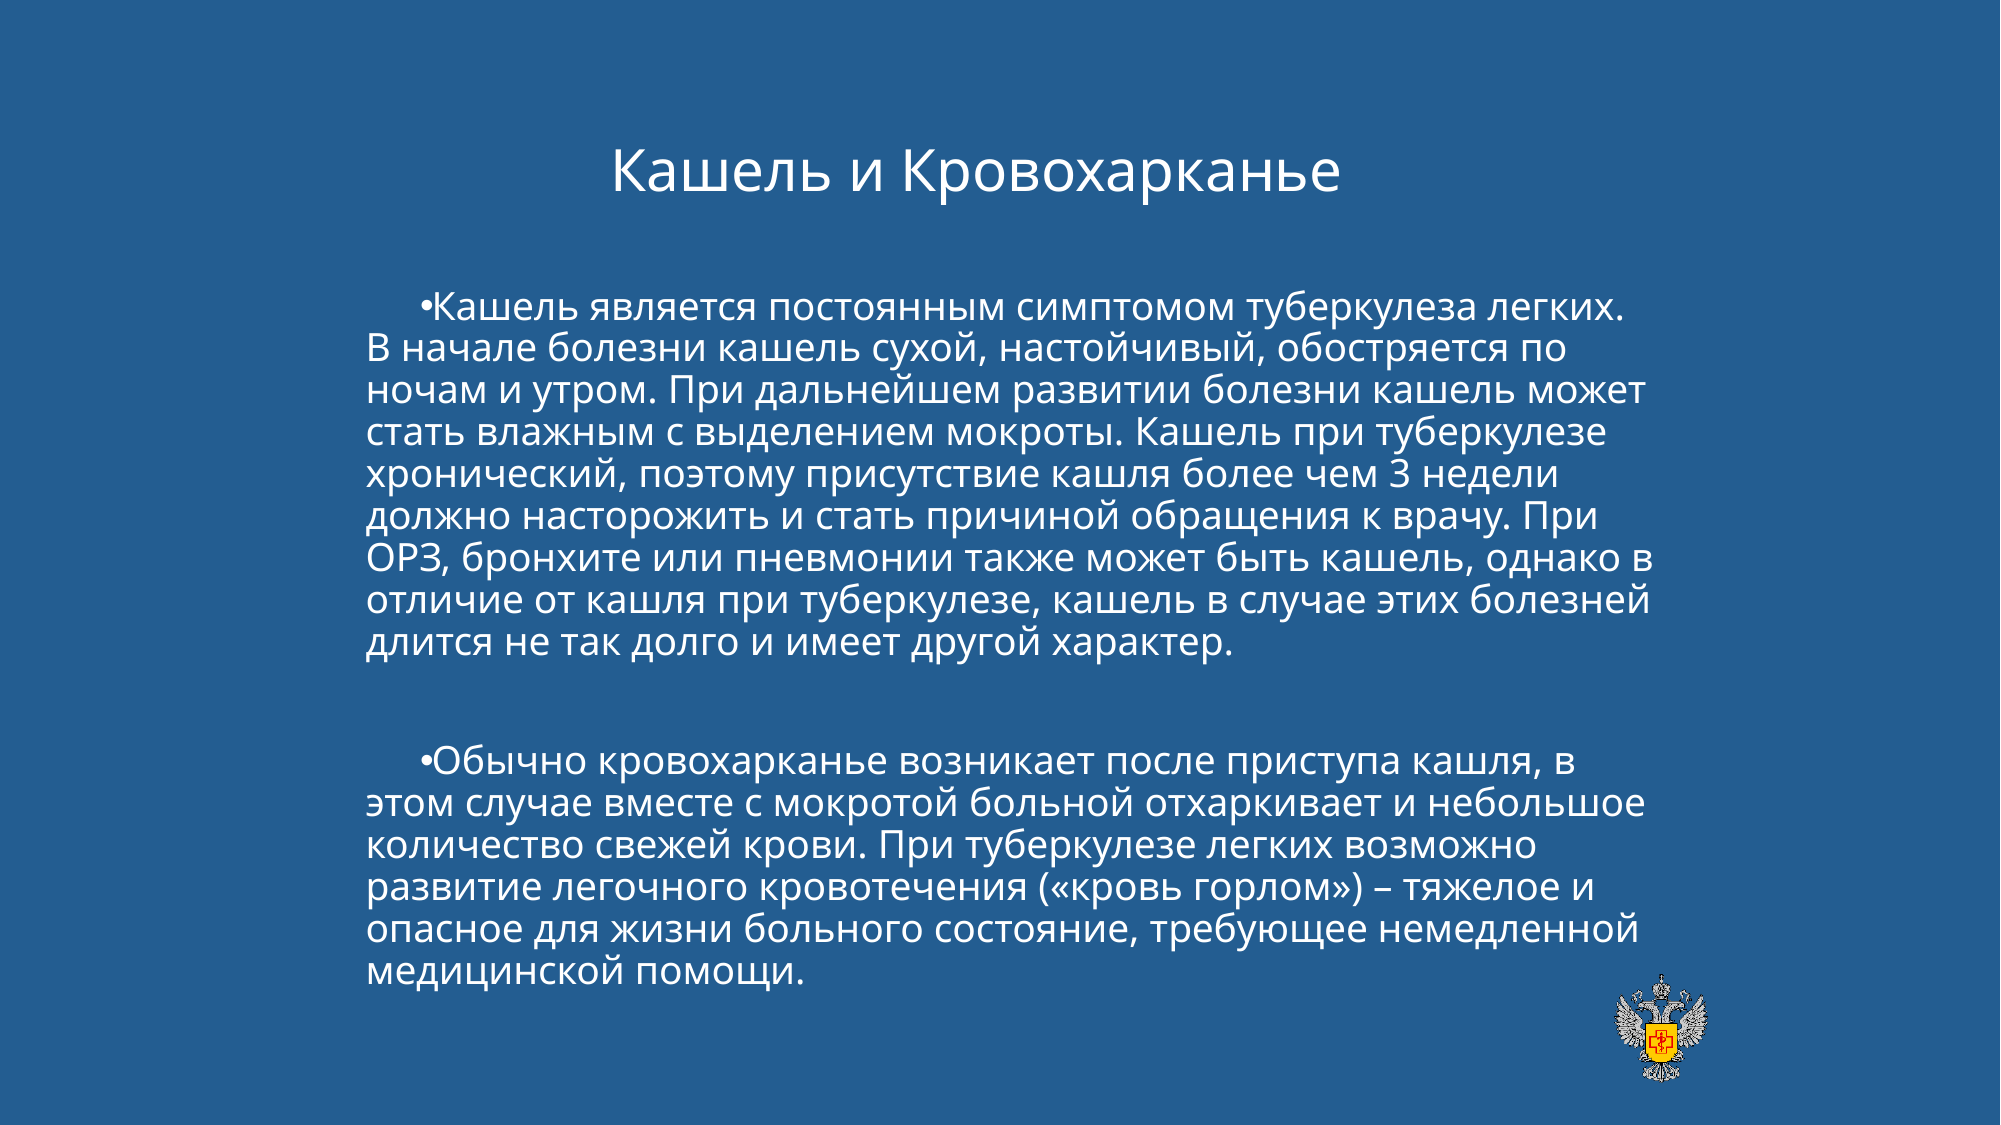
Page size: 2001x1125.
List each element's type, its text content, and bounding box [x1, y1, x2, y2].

title Кашель и Кровохарканье [421, 113, 1533, 232]
picture [1614, 974, 1708, 1083]
list Кашель является постоянным симптомом туберкулеза легких. В начале болезни кашель сухой, настойчивый, обостряется по ночам и утром. При дальнейшем развитии болезни кашель может стать влажным с выделением мокроты. Кашель при туберкулезе хронический, поэтому присутствие кашля более чем 3 недели должно насторожить и стать причиной обращения к врачу. При ОРЗ, бронхите или пневмонии также может быть кашель, однако в отличие от кашля при туберкулезе, кашель в случае этих болезней длится не так долго и имеет другой характер. Обычно кровохарканье возникает после приступа кашля, в этом случае вместе с мокротой больной отхаркивает и небольшое количество свежей крови. При туберкулезе легких возможно развитие легочного кровотечения («кровь горлом») – тяжелое и опасное для жизни больного состояние, требующее немедленной медицинской помощи. [350, 278, 1674, 1059]
